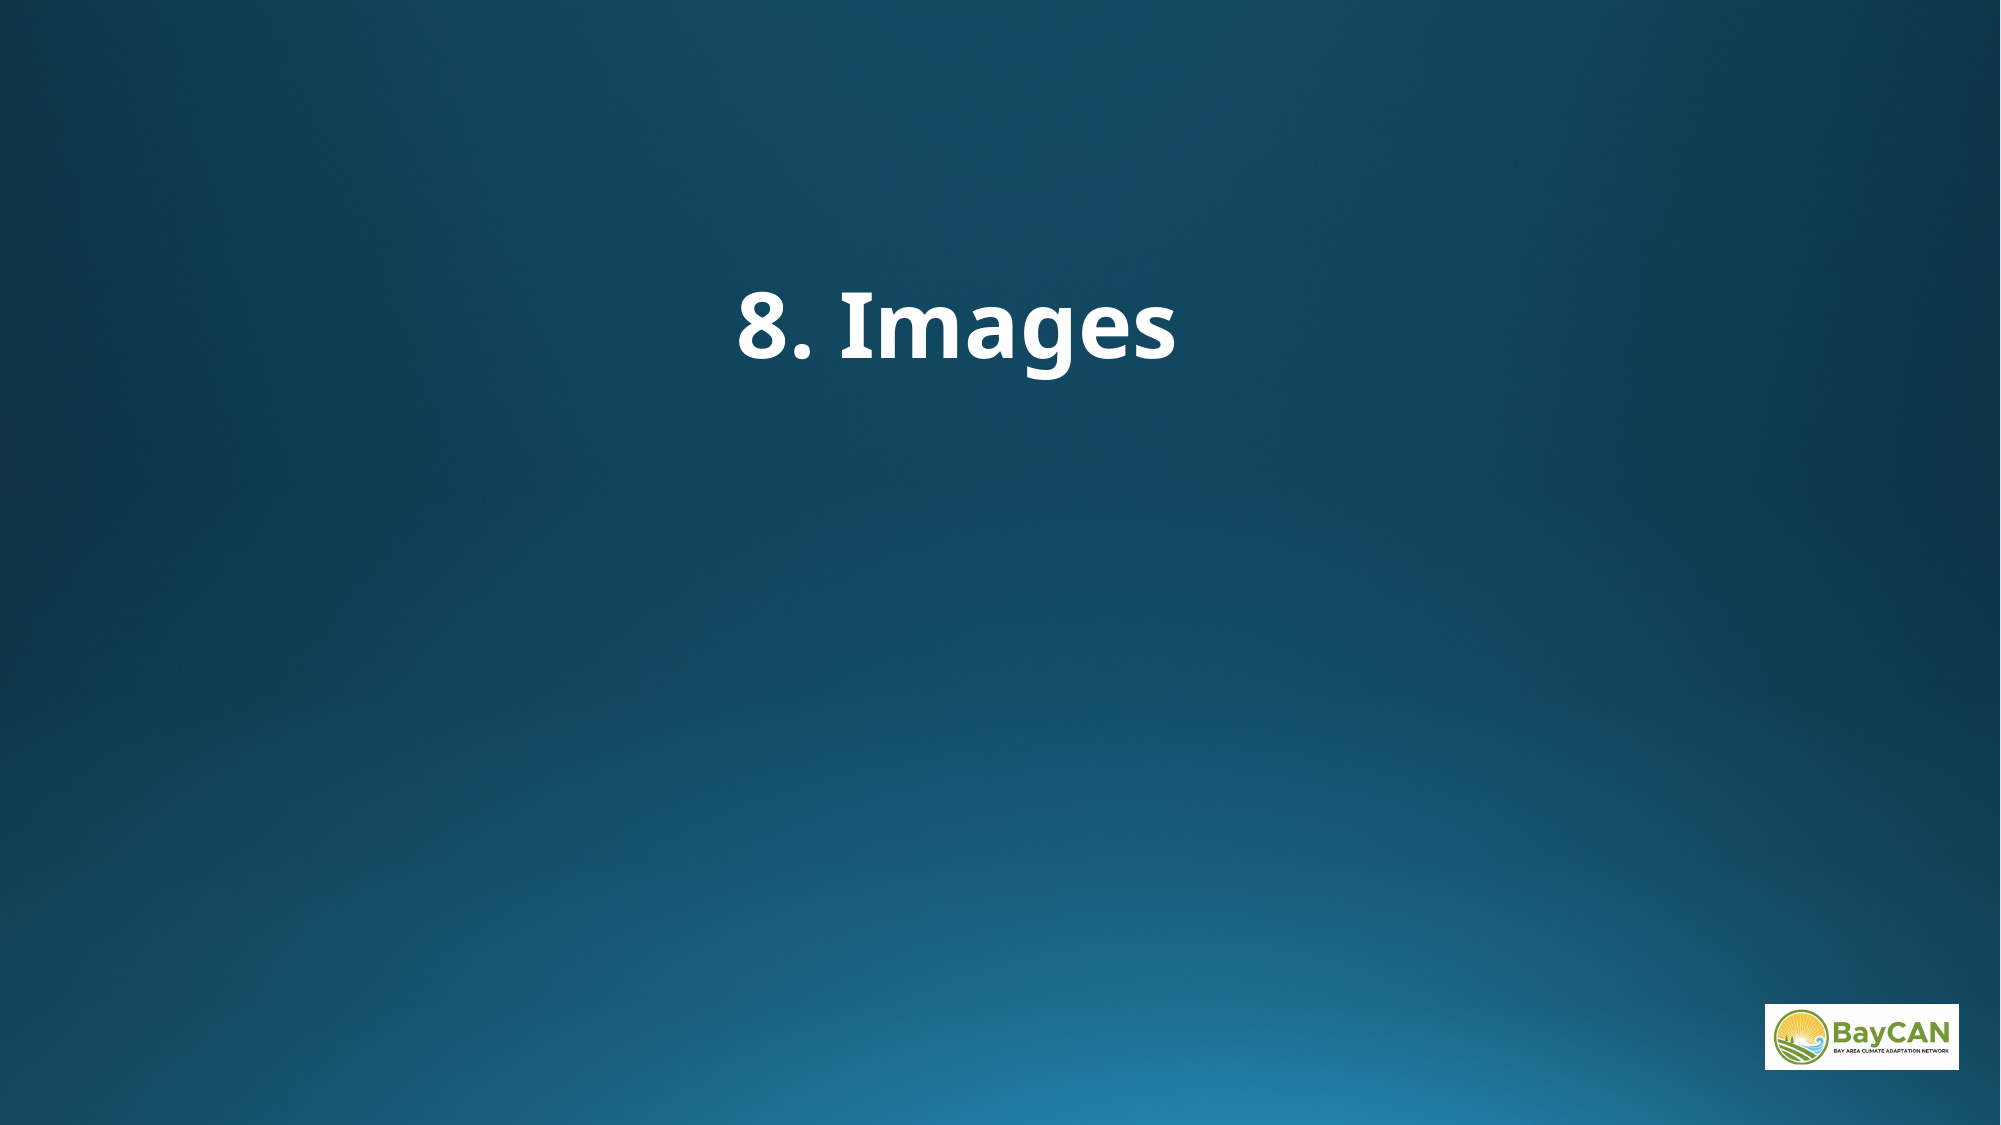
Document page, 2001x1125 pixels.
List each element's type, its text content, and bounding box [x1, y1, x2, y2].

picture [0, 0, 2001, 1125]
title 8. Images [358, 272, 1557, 512]
